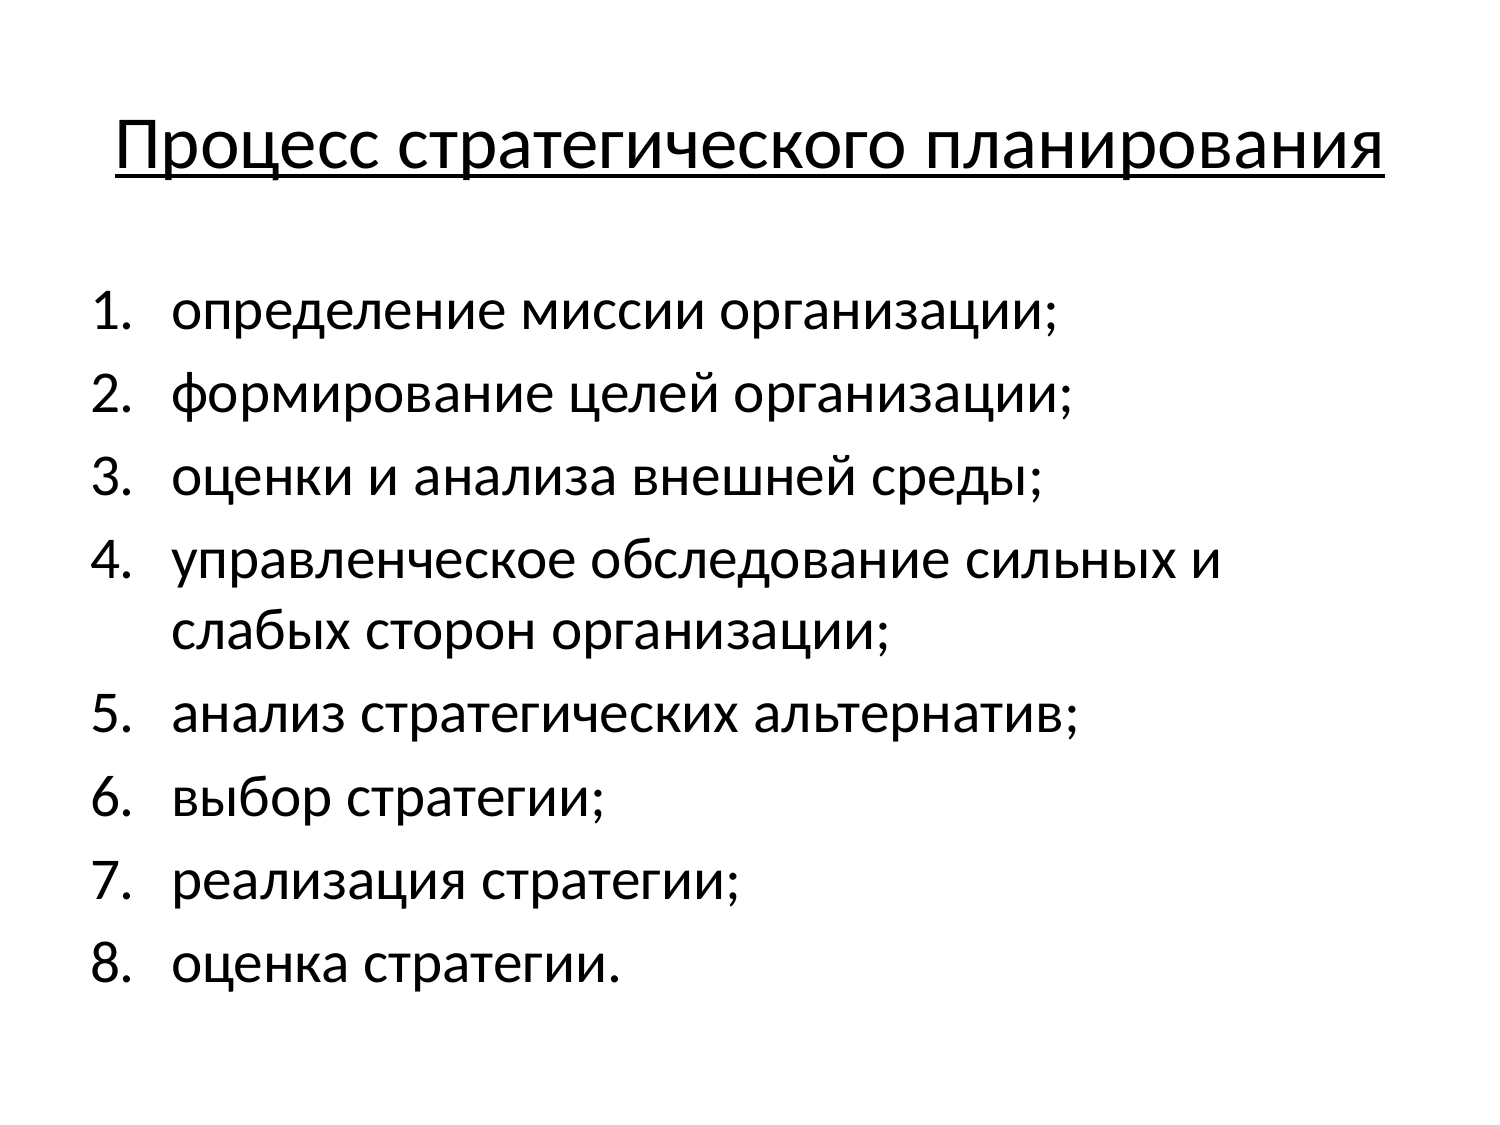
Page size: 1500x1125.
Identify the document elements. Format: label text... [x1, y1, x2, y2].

title Процесс стратегического планирования [75, 45, 1425, 233]
list определение миссии организации; формирование целей организации; оценки и анализа внешней среды; управленческое обследование сильных и слабых сторон организации; анализ стратегических альтернатив; выбор стратегии; реализация стратегии; оценка стратегии. [75, 262, 1425, 1005]
